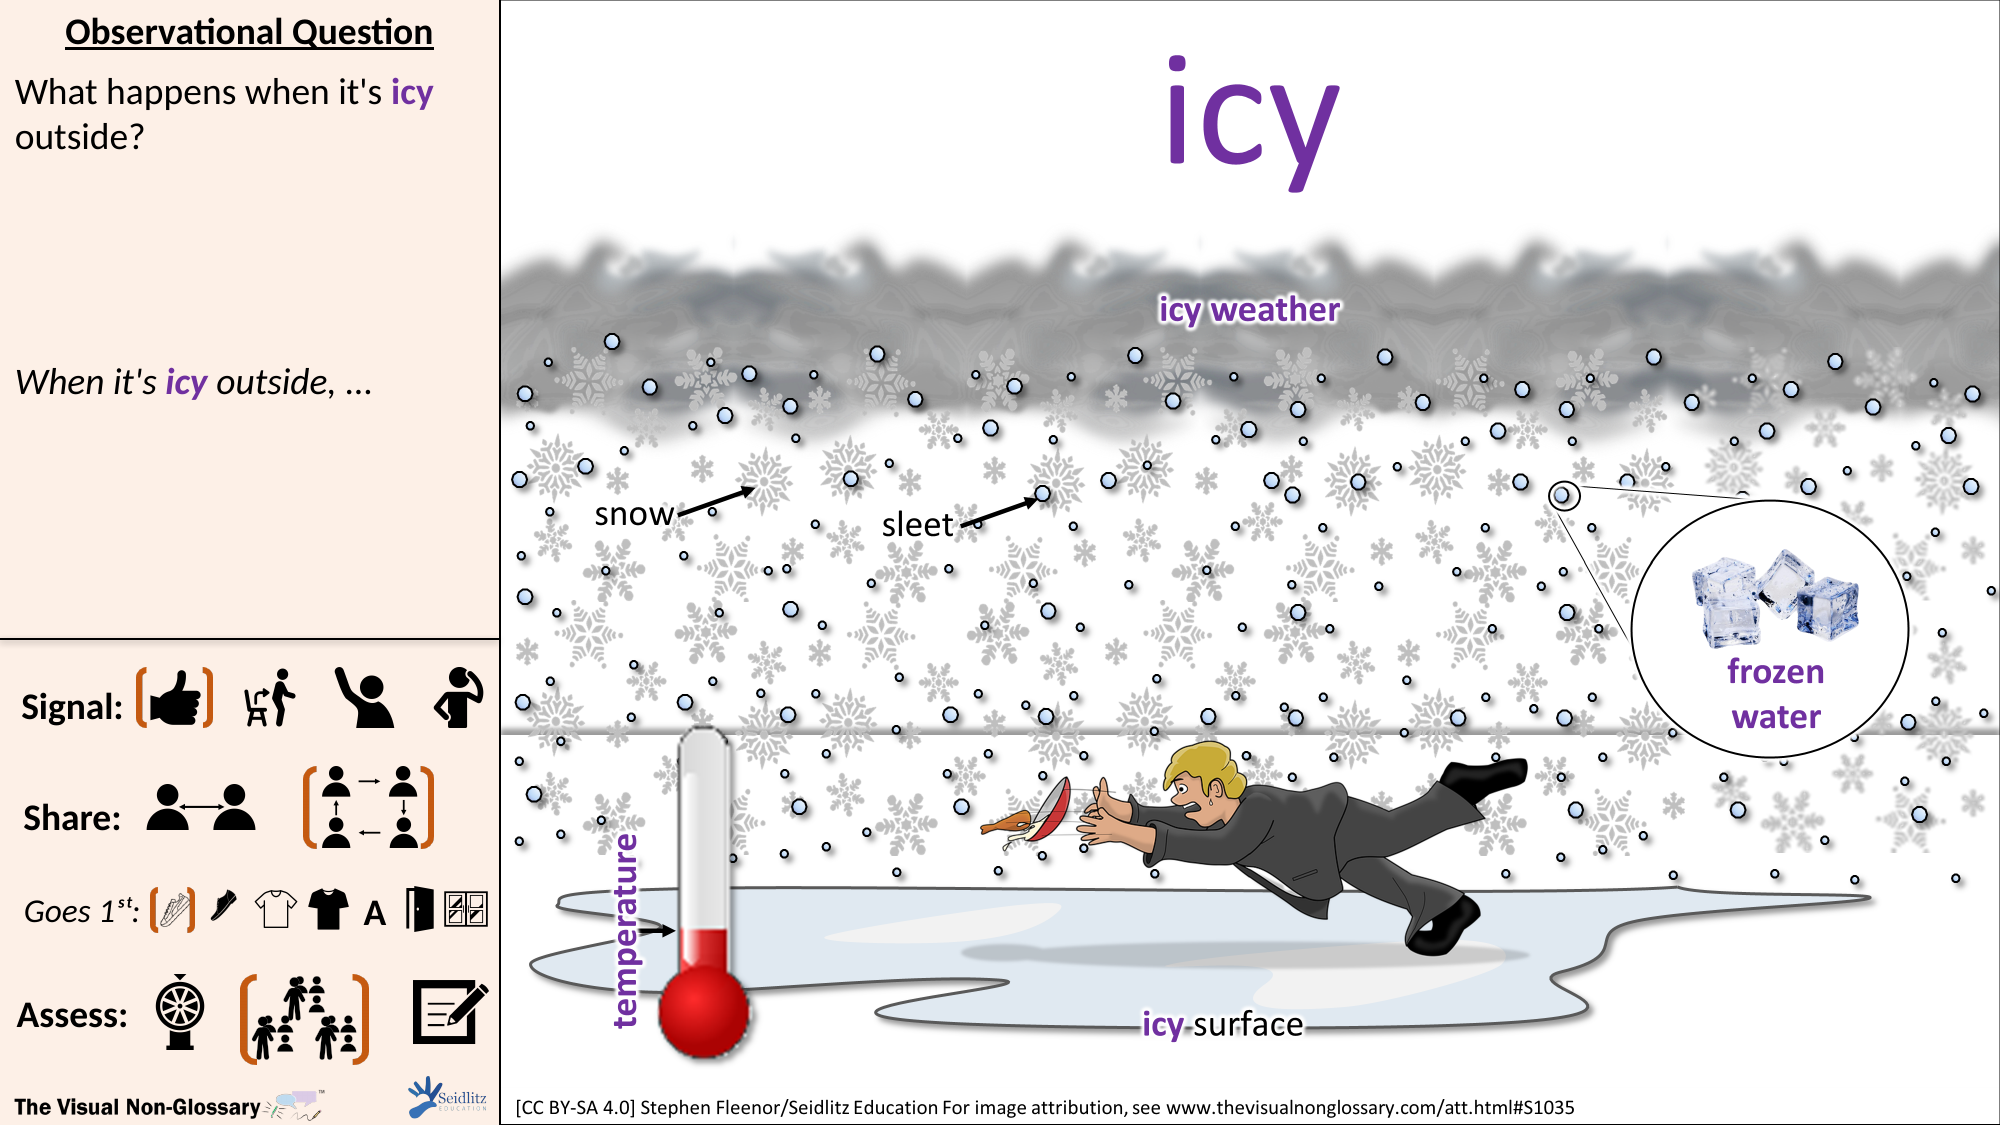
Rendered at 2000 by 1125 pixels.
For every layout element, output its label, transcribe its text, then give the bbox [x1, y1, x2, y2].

picture [397, 886, 490, 932]
picture [428, 667, 490, 728]
text_box Observational Question [50, 0, 449, 59]
picture [239, 974, 370, 1066]
text_box Assess: [1, 982, 137, 1043]
picture [202, 886, 241, 925]
text_box Share: [8, 785, 137, 846]
text_box A [348, 880, 402, 941]
picture [142, 974, 218, 1051]
picture [239, 667, 301, 728]
picture [413, 974, 490, 1051]
picture [302, 766, 434, 850]
picture [305, 886, 352, 932]
text_box Signal: [6, 674, 136, 735]
picture [253, 886, 299, 932]
picture [145, 784, 257, 830]
text_box What happens when it's icy outside? [0, 59, 494, 165]
picture [136, 667, 214, 728]
picture [499, 0, 2000, 1125]
picture [0, 1084, 328, 1125]
picture [149, 886, 196, 934]
text_box Goes 1ˢᵗ: [9, 881, 156, 937]
picture [334, 667, 395, 728]
text_box When it's icy outside, ... [0, 349, 494, 410]
picture [403, 1073, 495, 1125]
